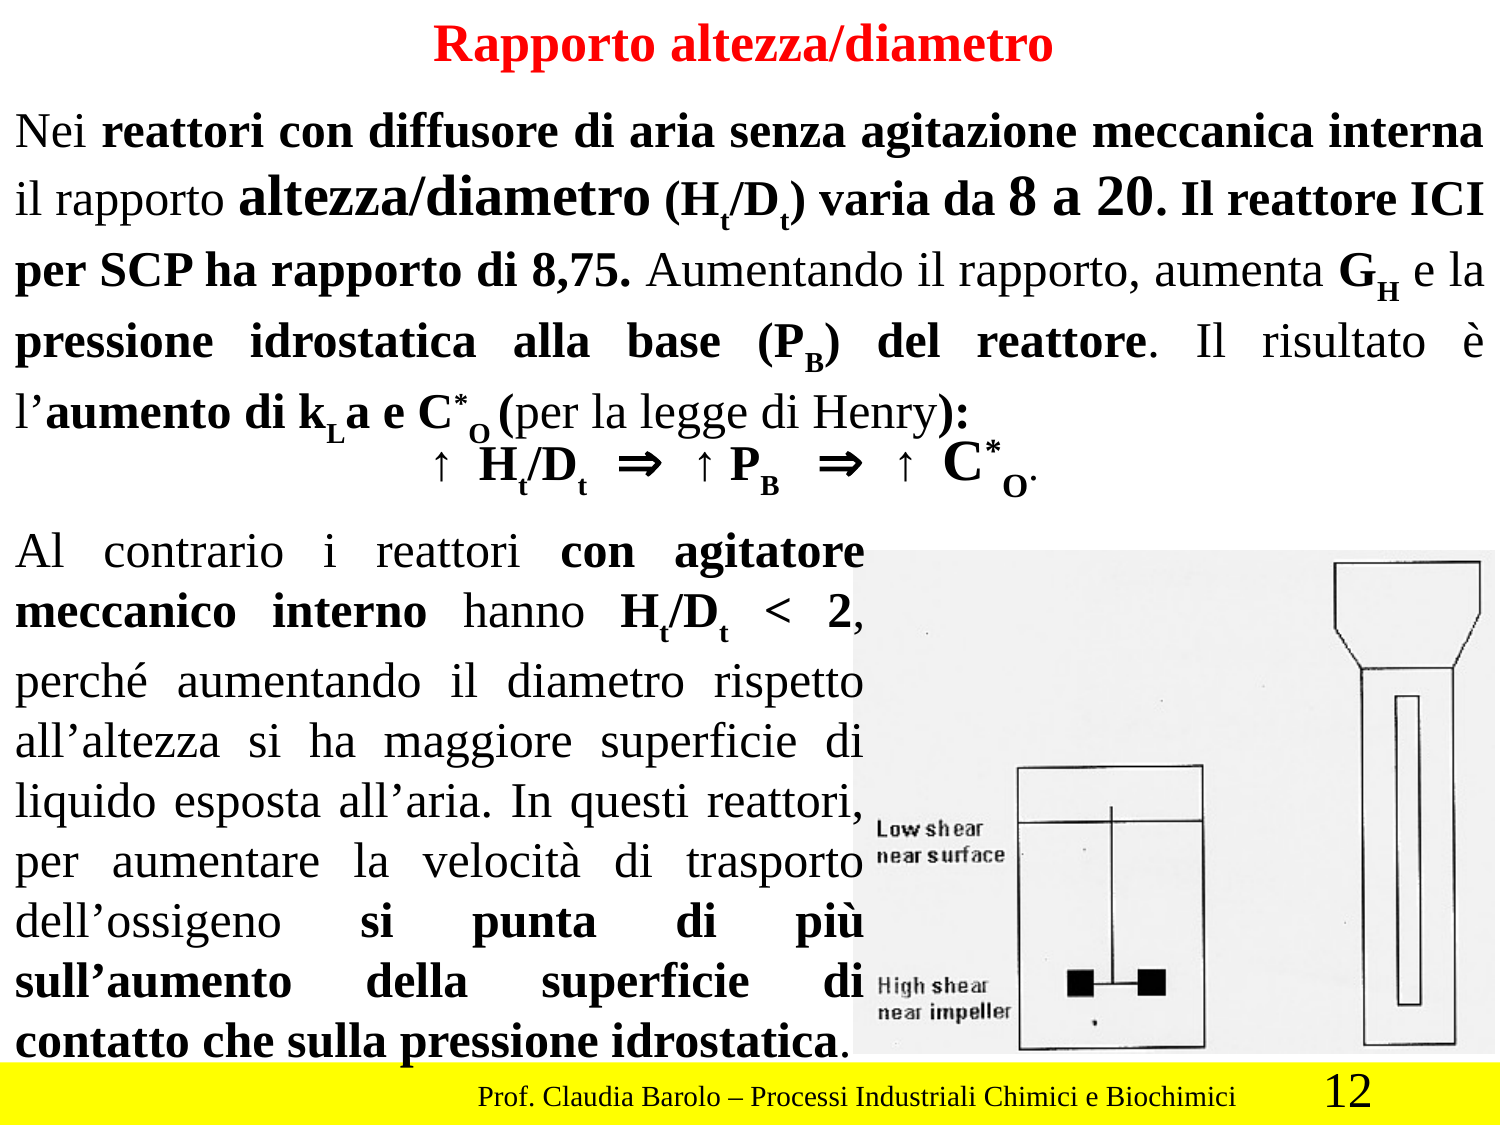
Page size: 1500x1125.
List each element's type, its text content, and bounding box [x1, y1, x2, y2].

text_box Nei reattori con diffusore di aria senza agitazione meccanica interna il rapporto altezza/diametro (Ht/Dt) varia da 8 a 20. Il reattore ICI per SCP ha rapporto di 8,75. Aumentando il rapporto, aumenta GH e la pressione idrostatica alla base (PB) del reattore. Il risultato è l’aumento di kLa e C*O (per la legge di Henry): [0, 90, 1500, 457]
text_box ↑ Ht/Dt Þ ↑ PB Þ ↑ C*O. [414, 414, 1067, 513]
text_box 12 [1308, 1050, 1500, 1125]
text_box Rapporto altezza/diametro [419, 0, 1071, 80]
text_box Al contrario i reattori con agitatore meccanico interno hanno Ht/Dt < 2, perché aumentando il diametro rispetto all’altezza si ha maggiore superficie di liquido esposta all’aria. In questi reattori, per aumentare la velocità di trasporto dell’ossigeno si punta di più sull’aumento della superficie di contatto che sulla pressione idrostatica. [0, 509, 880, 1076]
picture [853, 550, 1495, 1055]
